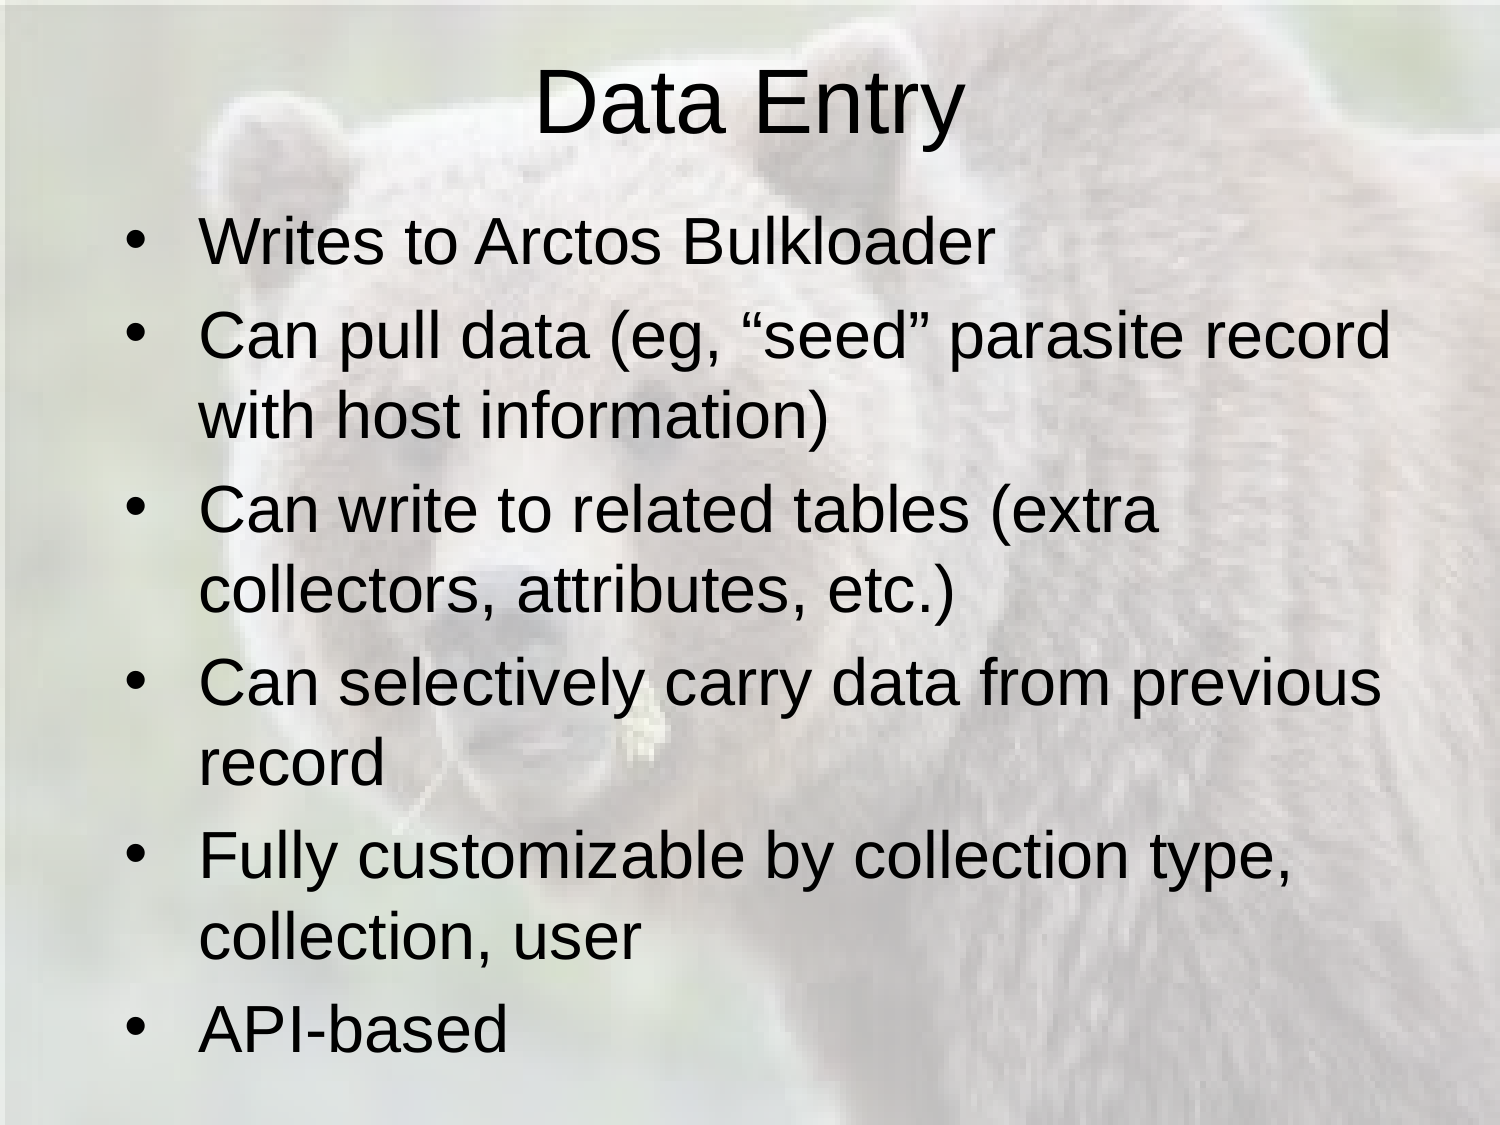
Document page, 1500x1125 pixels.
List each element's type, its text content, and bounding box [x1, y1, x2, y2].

title Data Entry [75, 3, 1425, 190]
list Writes to Arctos Bulkloader Can pull data (eg, “seed” parasite record with host information) Can write to related tables (extra collectors, attributes, etc.) Can selectively carry data from previous record Fully customizable by collection type, collection, user API-based [33, 190, 1459, 1125]
